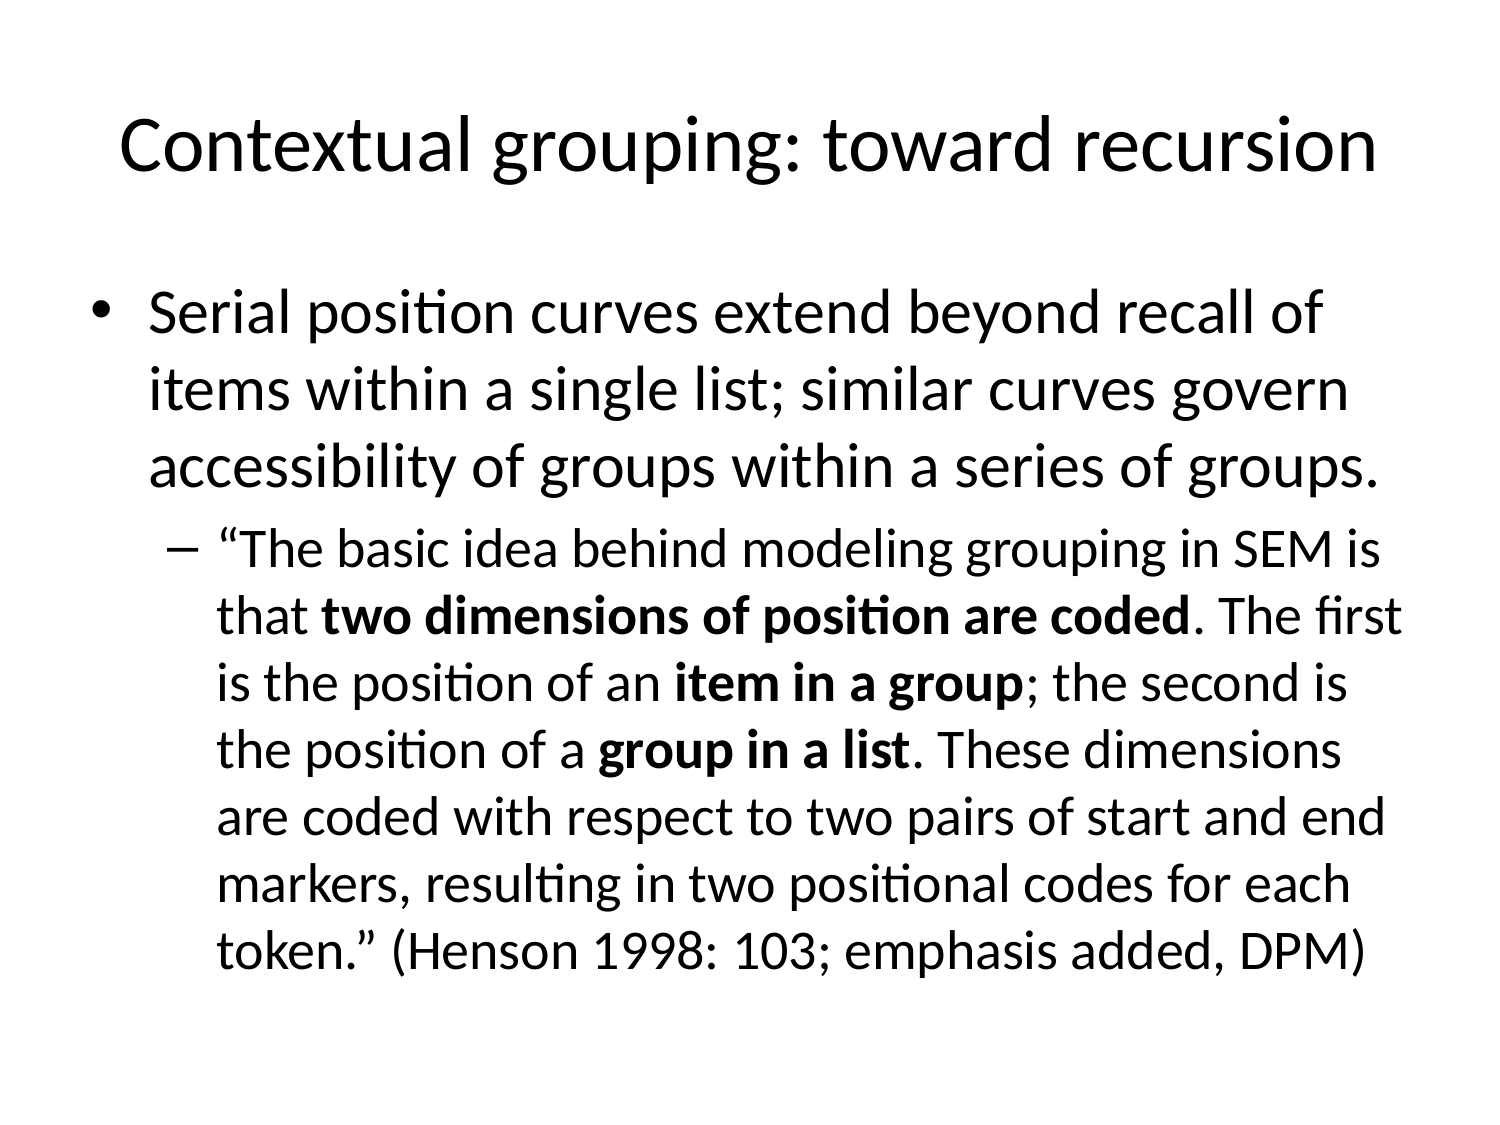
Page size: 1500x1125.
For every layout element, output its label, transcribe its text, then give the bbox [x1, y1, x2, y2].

list Serial position curves extend beyond recall of items within a single list; similar curves govern accessibility of groups within a series of groups. “The basic idea behind modeling grouping in SEM is that two dimensions of position are coded. The first is the position of an item in a group; the second is the position of a group in a list. These dimensions are coded with respect to two pairs of start and end markers, resulting in two positional codes for each token.” (Henson 1998: 103; emphasis added, DPM) [75, 262, 1425, 1005]
title Contextual grouping: toward recursion [75, 45, 1425, 233]
